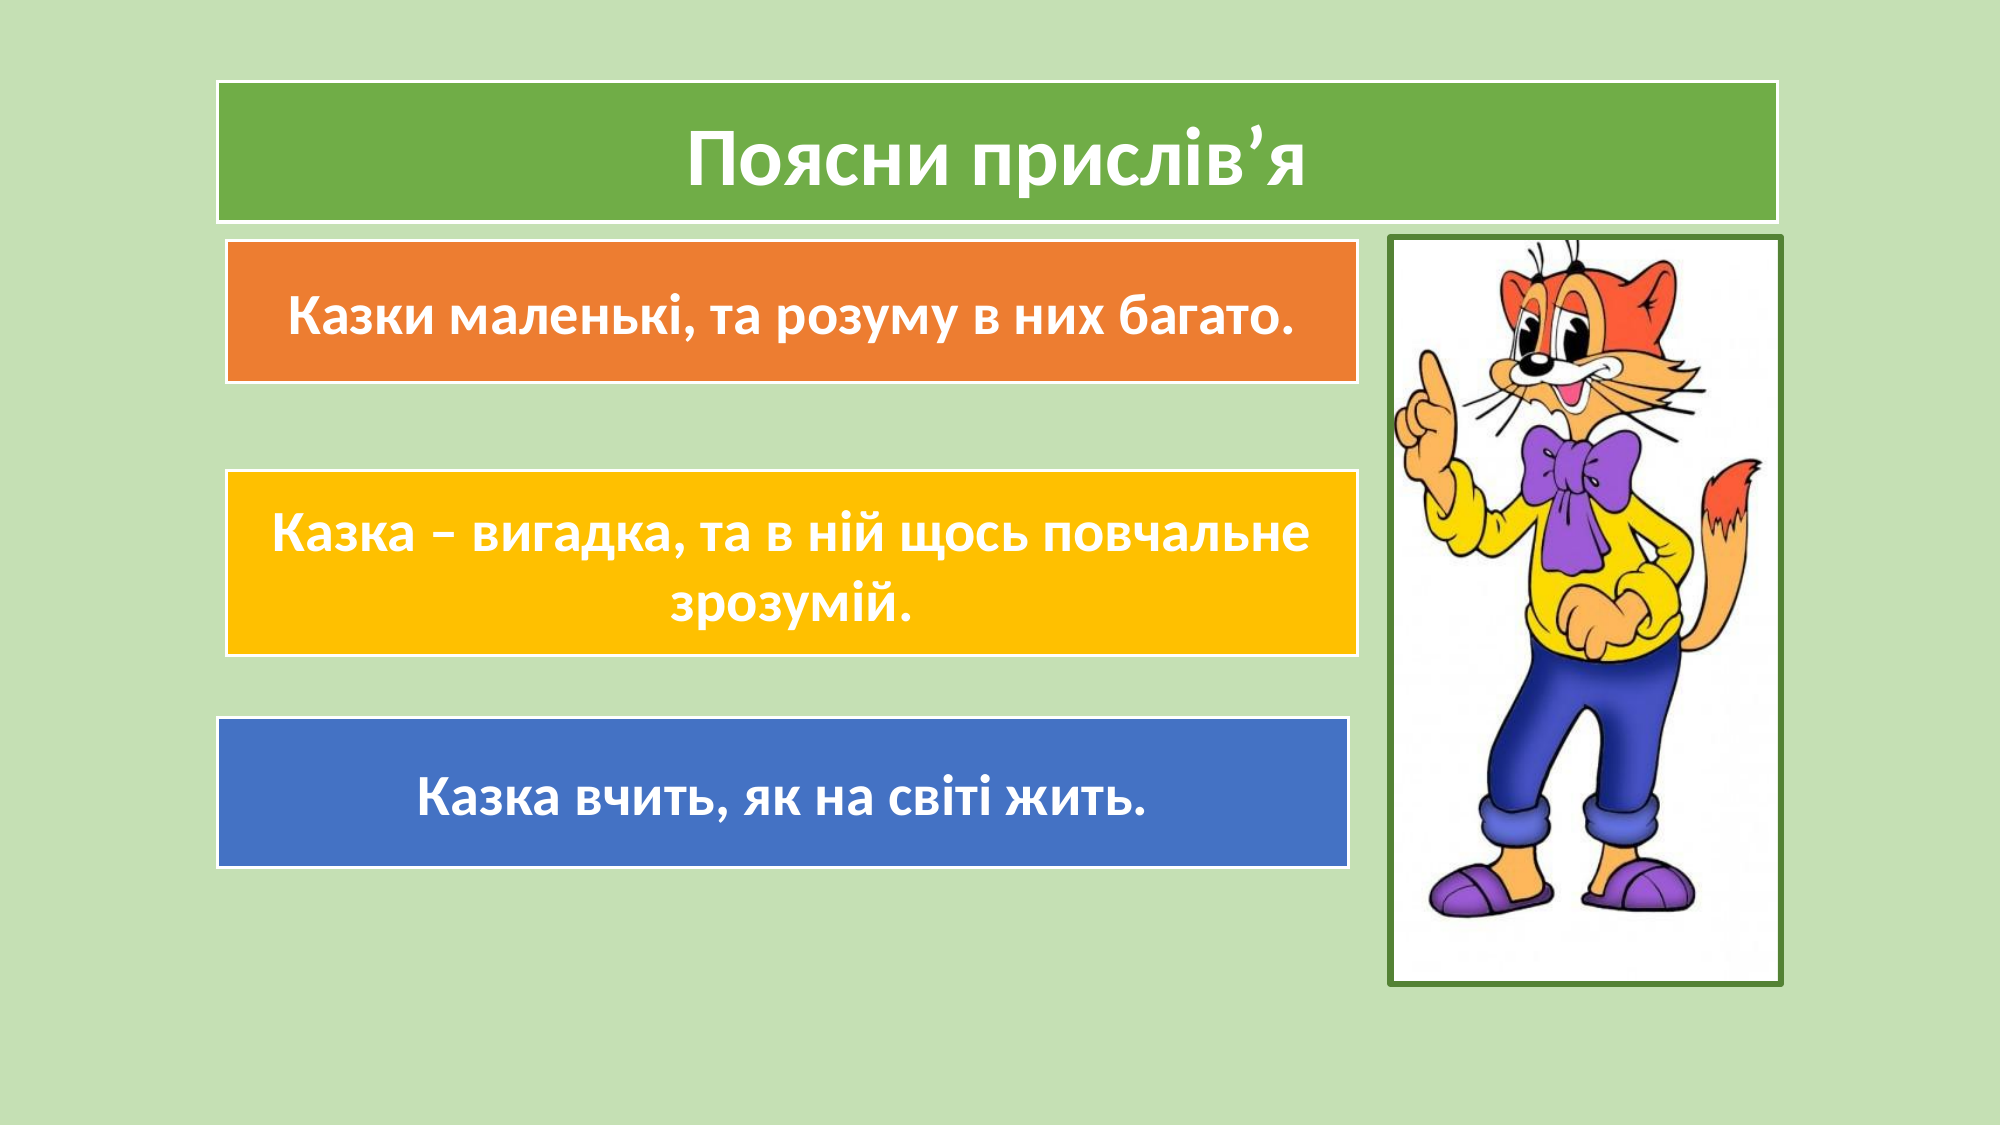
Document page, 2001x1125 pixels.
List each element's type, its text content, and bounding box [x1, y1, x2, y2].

text_box Казки маленькі, та розуму в них багато. [225, 239, 1359, 384]
text_box Поясни прислів’я [216, 80, 1779, 224]
picture [1393, 240, 1778, 981]
text_box Казка – вигадка, та в ній щось повчальне зрозумій. [225, 469, 1359, 657]
text_box Казка вчить, як на світі жить. [216, 716, 1350, 869]
